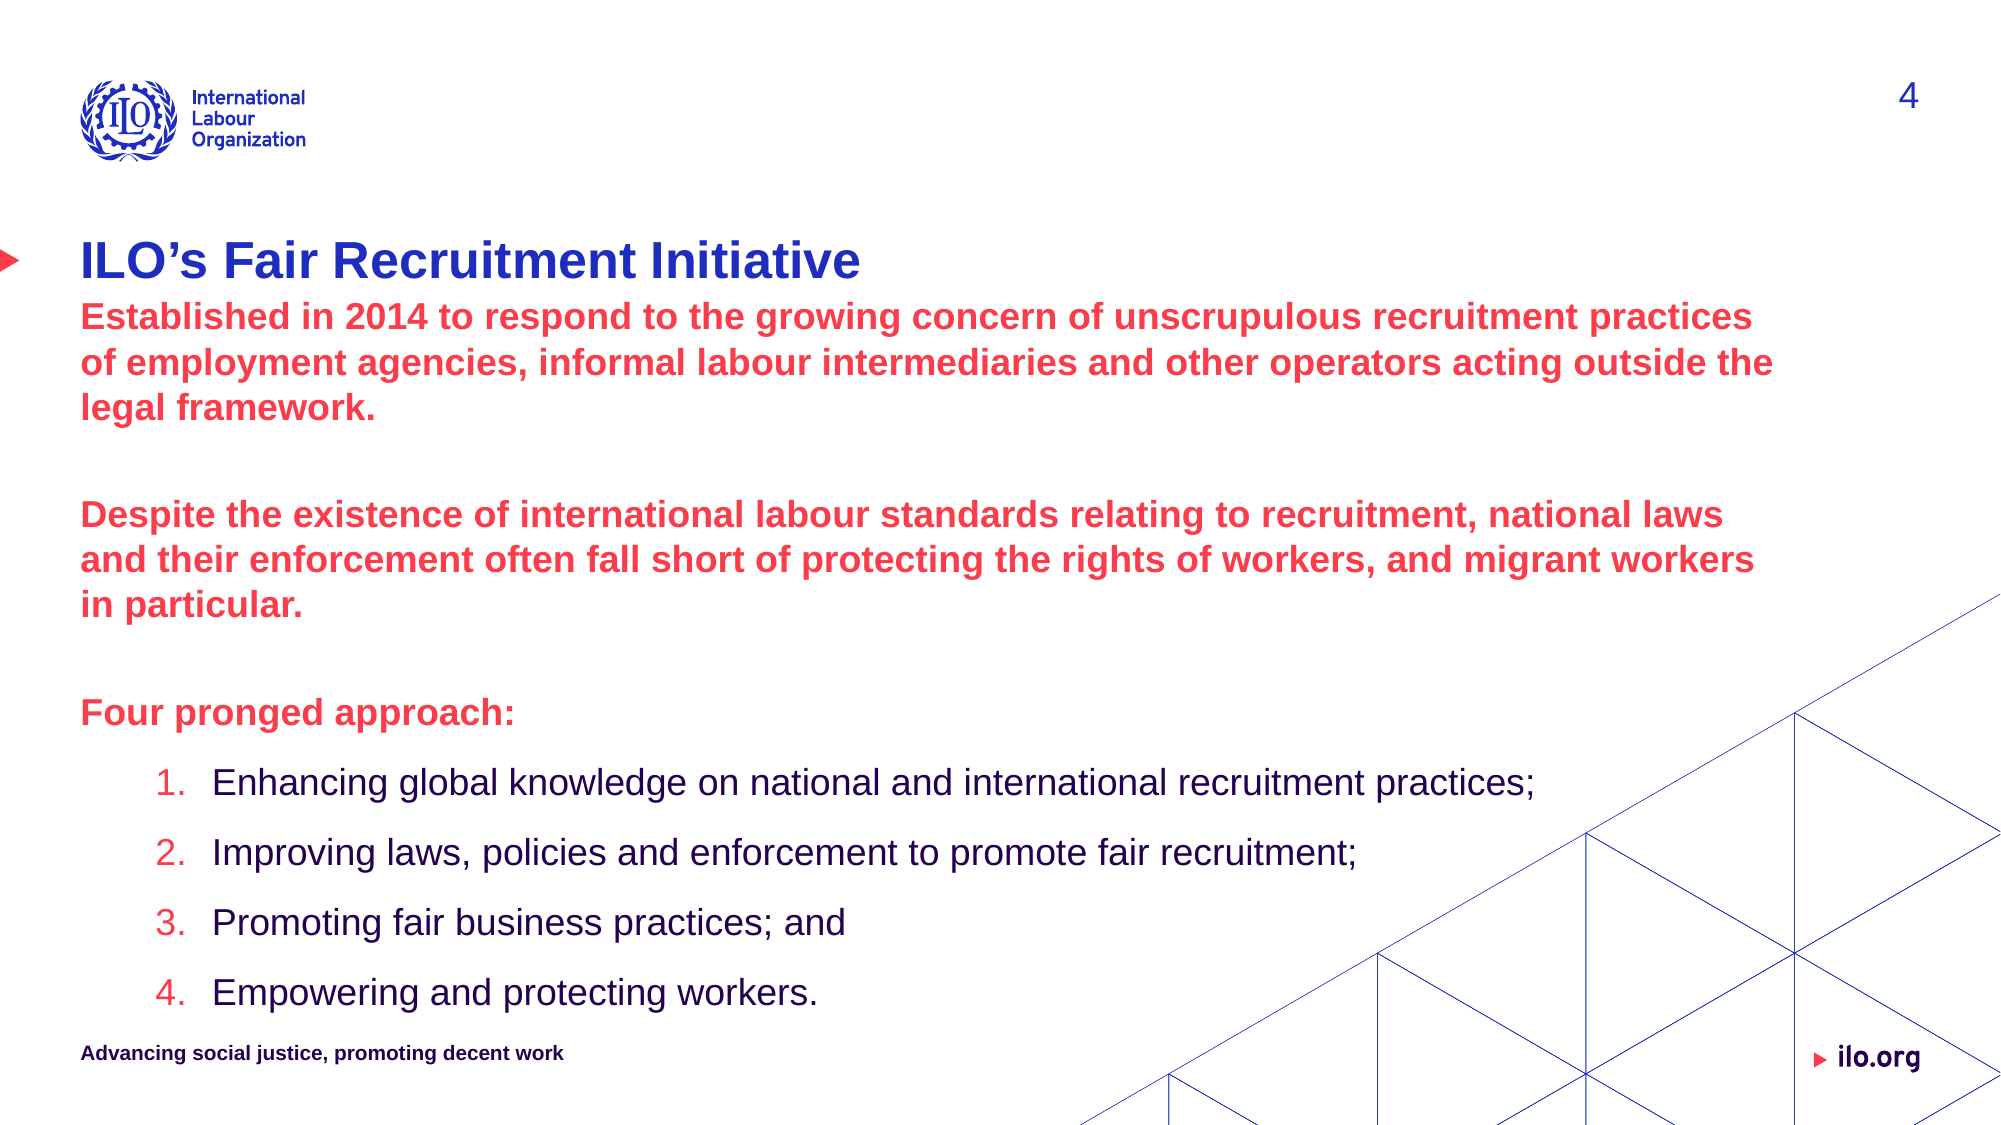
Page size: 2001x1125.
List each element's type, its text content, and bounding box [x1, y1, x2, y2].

list Established in 2014 to respond to the growing concern of unscrupulous recruitment practices of employment agencies, informal labour intermediaries and other operators acting outside the legal framework. Despite the existence of international labour standards relating to recruitment, national laws and their enforcement often fall short of protecting the rights of workers, and migrant workers in particular. Four pronged approach: Enhancing global knowledge on national and international recruitment practices; Improving laws, policies and enforcement to promote fair recruitment; Promoting fair business practices; and Empowering and protecting workers. [80, 292, 1798, 864]
footer Advancing social justice, promoting decent work [80, 1039, 1000, 1070]
slide_number 4 [1830, 70, 1920, 119]
title ILO’s Fair Recruitment Initiative [80, 233, 1920, 352]
